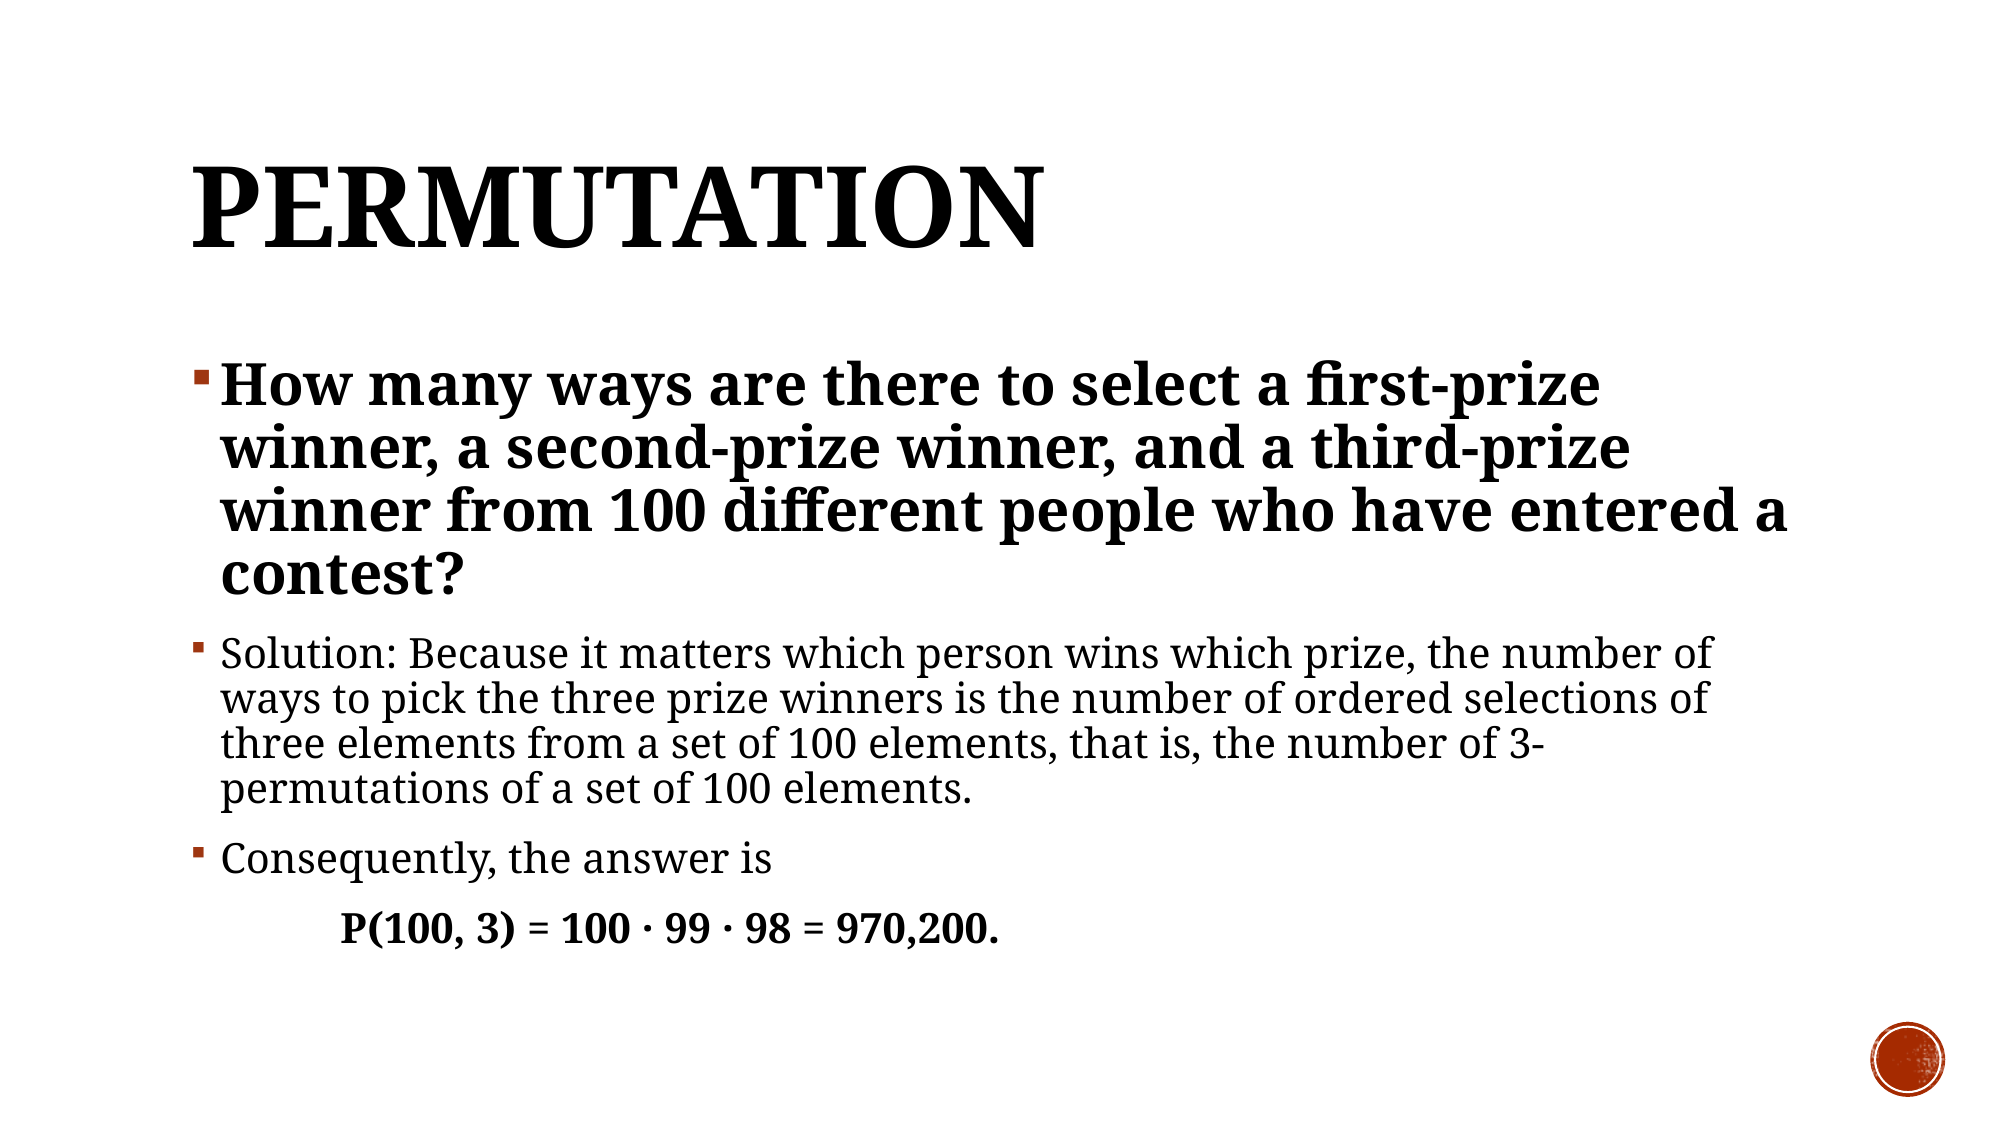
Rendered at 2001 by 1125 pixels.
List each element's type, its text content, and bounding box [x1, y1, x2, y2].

list How many ways are there to select a first-prize winner, a second-prize winner, and a third-prize winner from 100 different people who have entered a contest? Solution: Because it matters which person wins which prize, the number of ways to pick the three prize winners is the number of ordered selections of three elements from a set of 100 elements, that is, the number of 3-permutations of a set of 100 elements. Consequently, the answer is P(100, 3) = 100 · 99 · 98 = 970,200. [175, 348, 1826, 1013]
title permutation [175, 79, 1826, 344]
